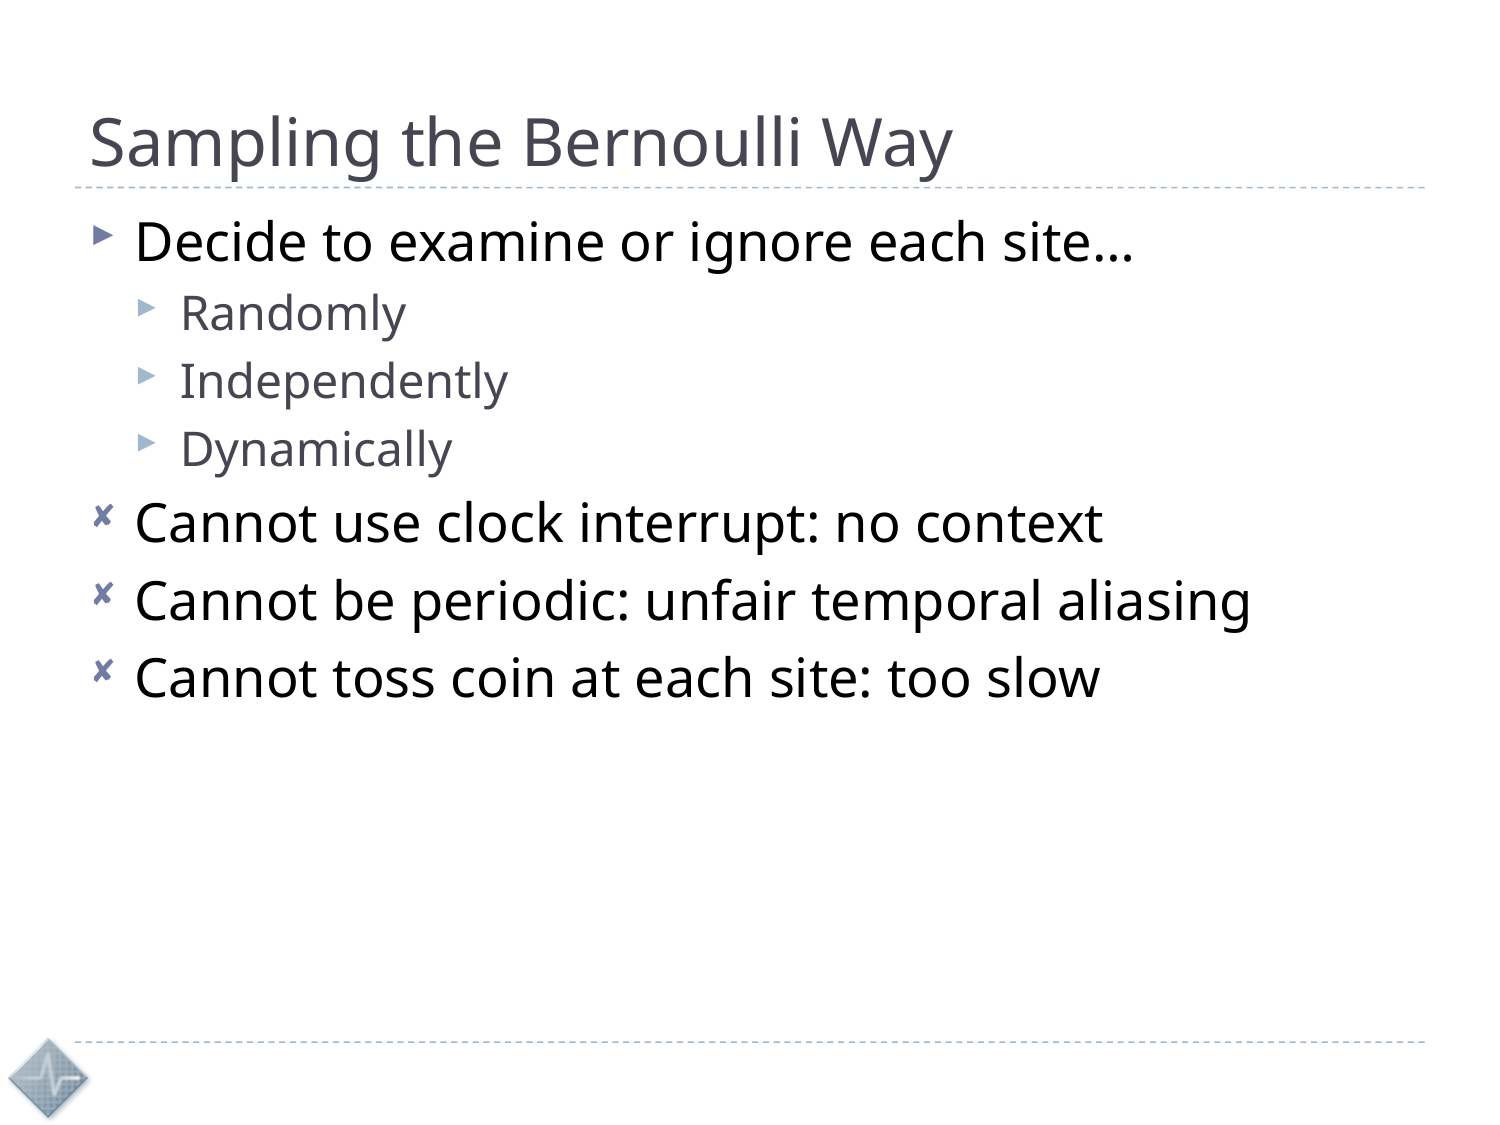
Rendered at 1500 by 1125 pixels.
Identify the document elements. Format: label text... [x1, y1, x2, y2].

list Decide to examine or ignore each site… Randomly Independently Dynamically Cannot use clock interrupt: no context Cannot be periodic: unfair temporal aliasing Cannot toss coin at each site: too slow [75, 200, 1425, 1006]
title Sampling the Bernoulli Way [75, 24, 1425, 188]
